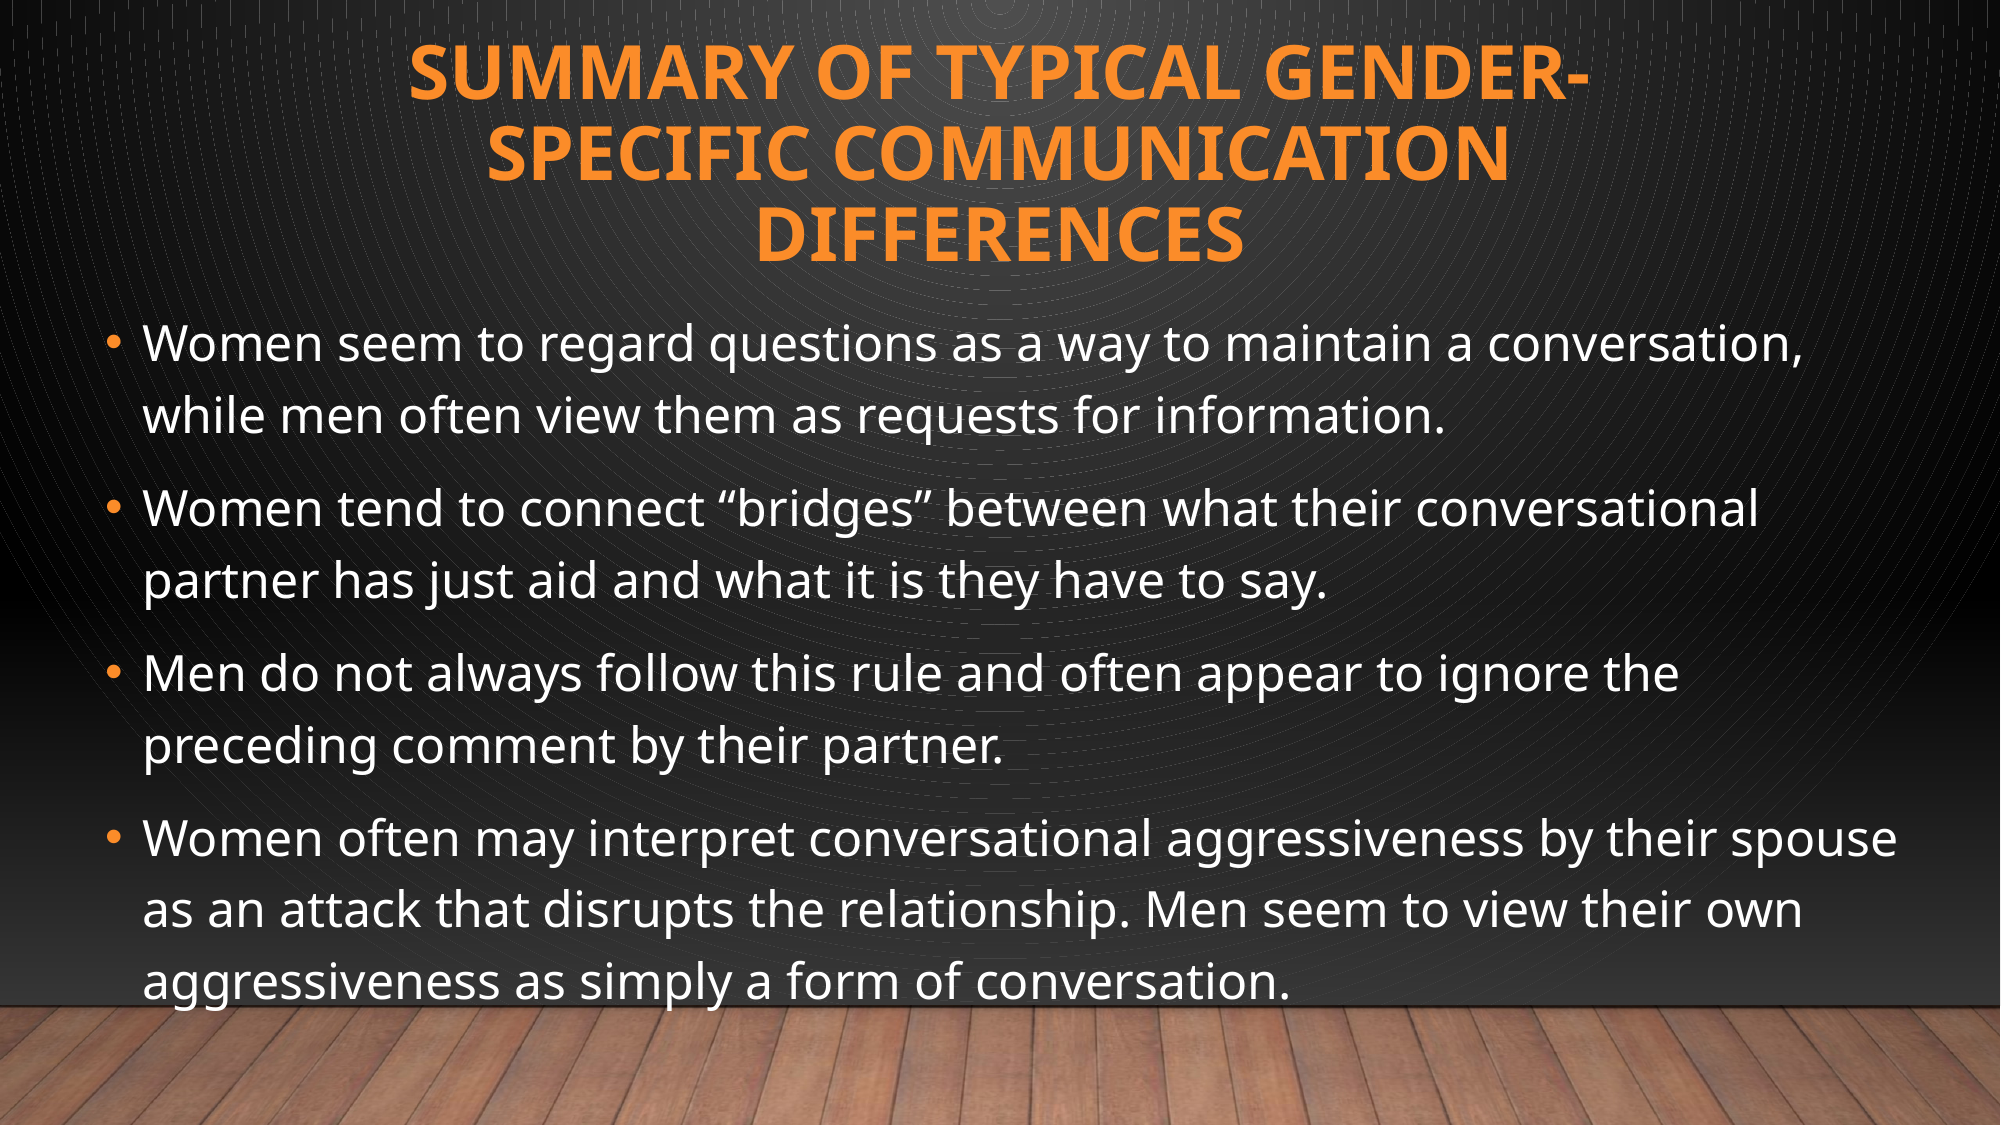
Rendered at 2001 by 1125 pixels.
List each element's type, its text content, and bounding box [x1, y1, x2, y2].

picture [0, 1005, 2000, 1125]
list Women seem to regard questions as a way to maintain a conversation, while men often view them as requests for information. Women tend to connect “bridges” between what their conversational partner has just aid and what it is they have to say. Men do not always follow this rule and often appear to ignore the preceding comment by their partner. Women often may interpret conversational aggressiveness by their spouse as an attack that disrupts the relationship. Men seem to view their own aggressiveness as simply a form of conversation. [90, 292, 1922, 996]
title SUMMARY OF TYPICAL GENDER-SPECIFIC COMMUNICATION DIFFERENCES [238, 20, 1763, 292]
